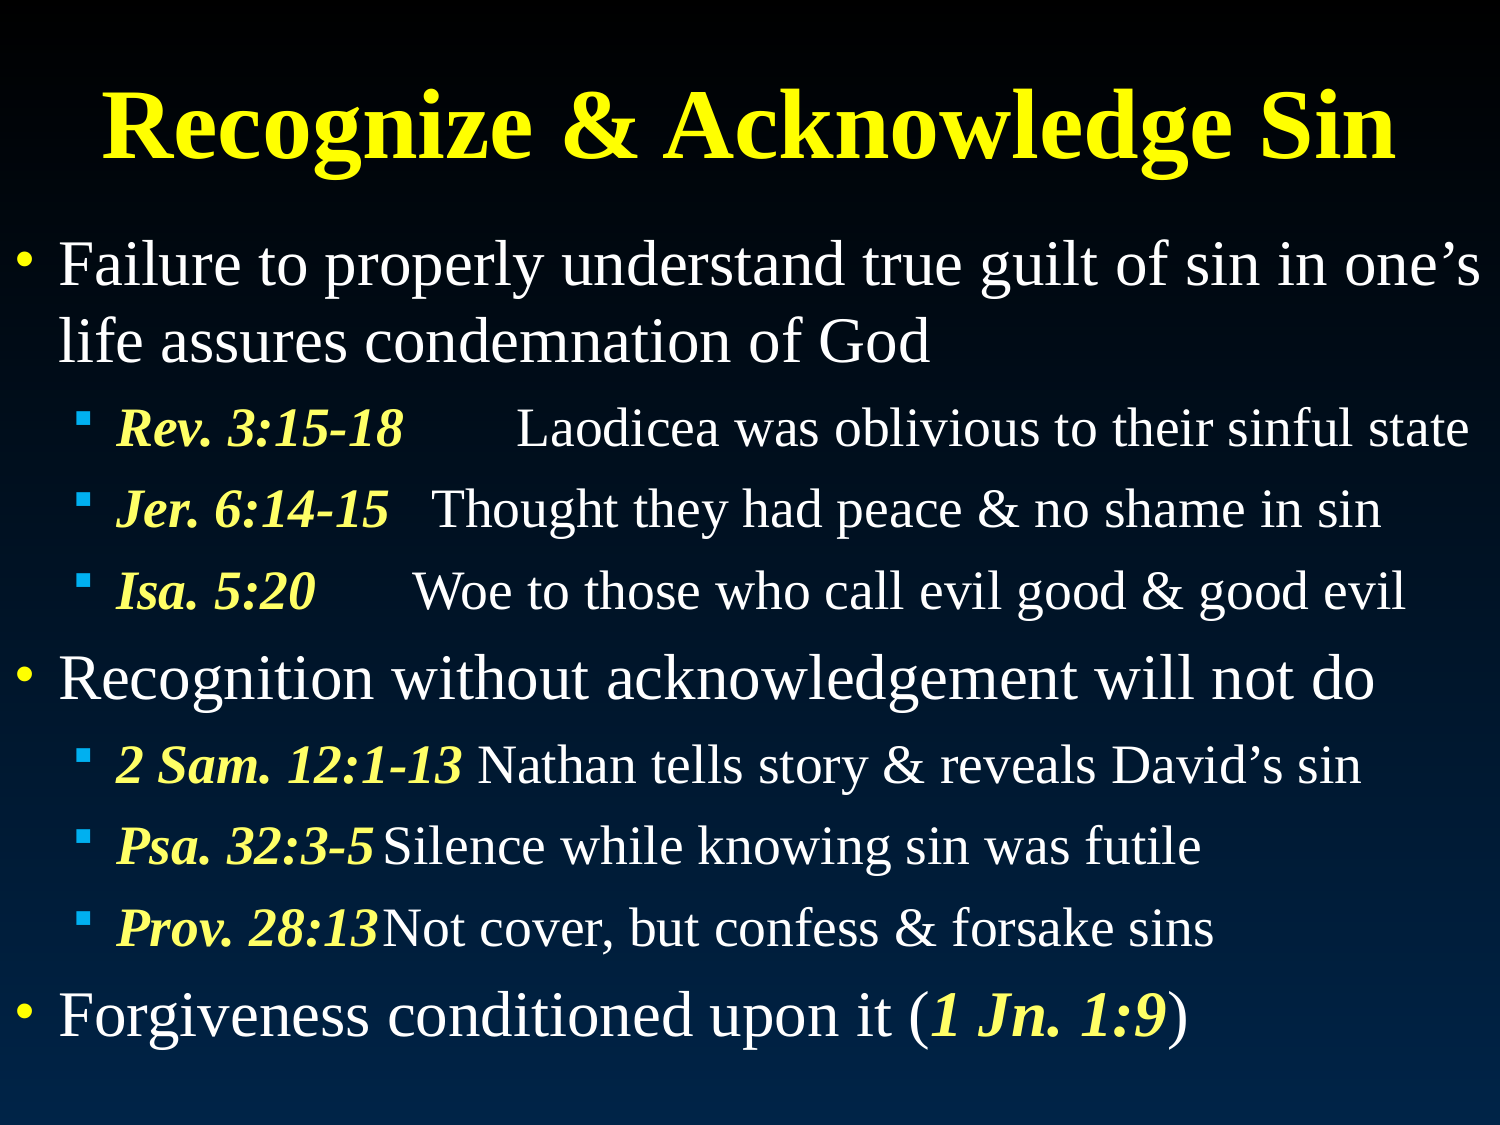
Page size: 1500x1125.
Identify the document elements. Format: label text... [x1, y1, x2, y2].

title Recognize & Acknowledge Sin [0, 24, 1500, 212]
list Failure to properly understand true guilt of sin in one’s life assures condemnation of God Rev. 3:15-18 Laodicea was oblivious to their sinful state Jer. 6:14-15 Thought they had peace & no shame in sin Isa. 5:20 Woe to those who call evil good & good evil Recognition without acknowledgement will not do 2 Sam. 12:1-13 Nathan tells story & reveals David’s sin Psa. 32:3-5 Silence while knowing sin was futile Prov. 28:13 Not cover, but confess & forsake sins Forgiveness conditioned upon it (1 Jn. 1:9) [0, 212, 1500, 1125]
